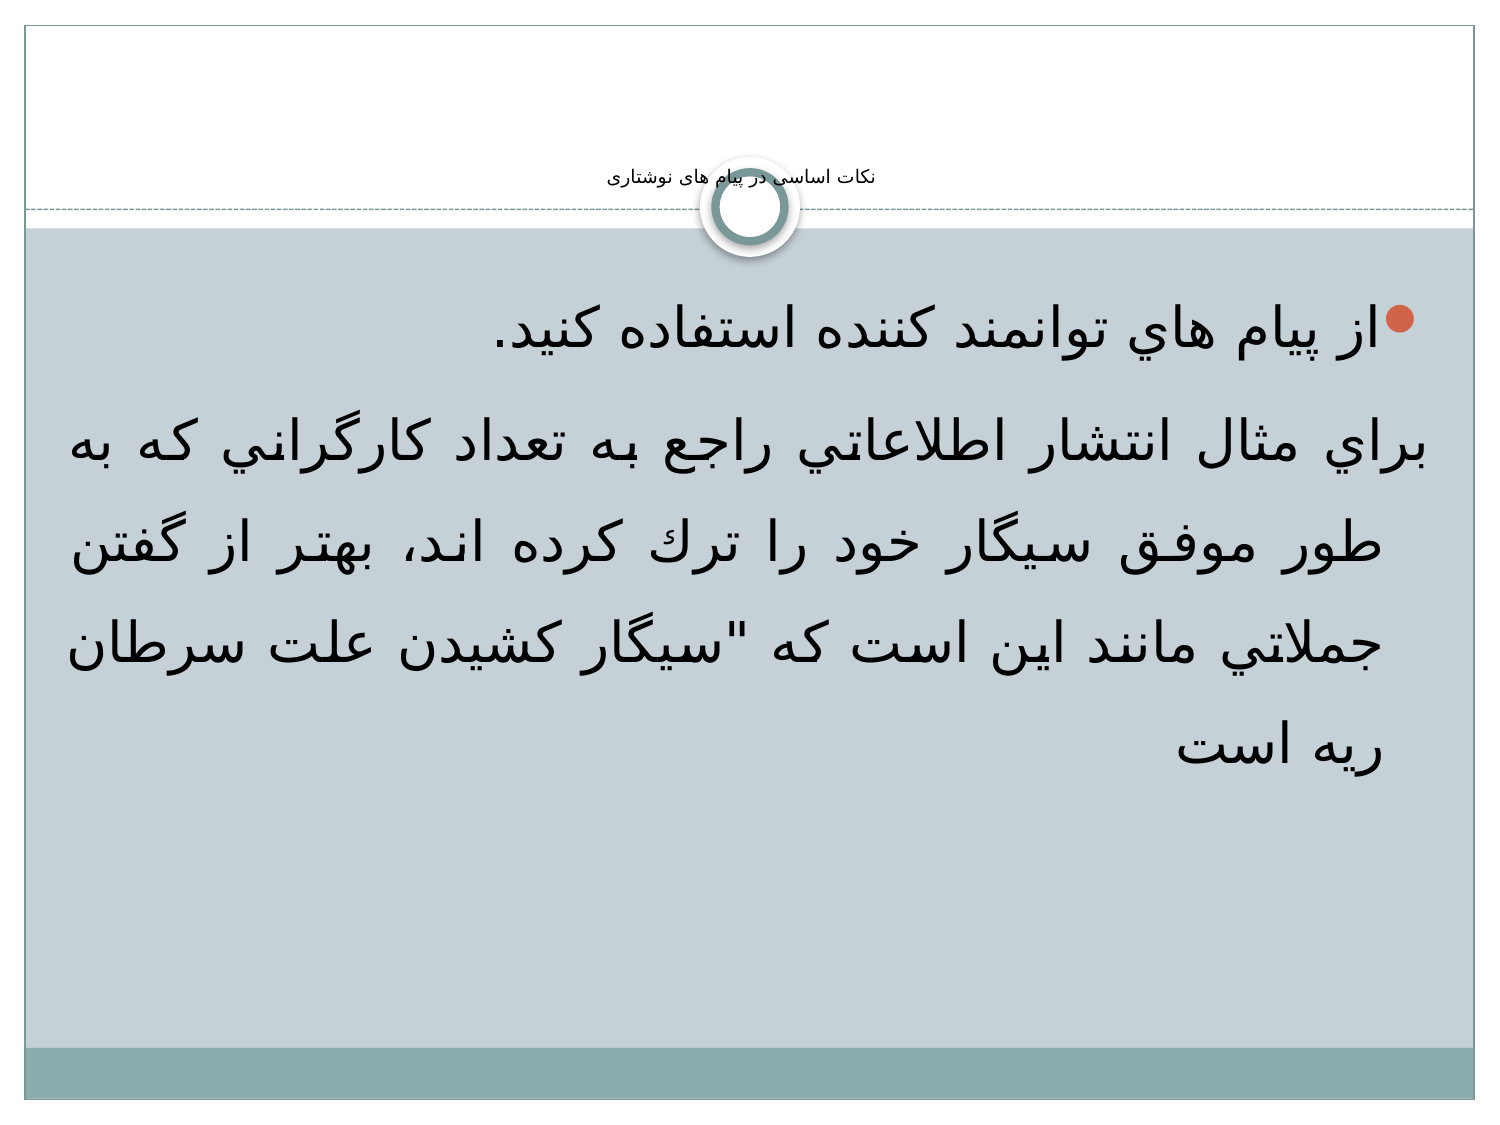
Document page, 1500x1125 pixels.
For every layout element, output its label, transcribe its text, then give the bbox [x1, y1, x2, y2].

title نکات اساسی در پیام های نوشتاری [41, 90, 1442, 215]
list از پيام هاي توانمند كننده استفاده كنيد. براي مثال انتشار اطلاعاتي راجع به تعداد كارگراني كه به طور موفق سيگار خود را ترك كرده اند، بهتر از گفتن جملاتي مانند اين است كه "سيگار كشيدن علت سرطان ريه است [49, 250, 1445, 1001]
